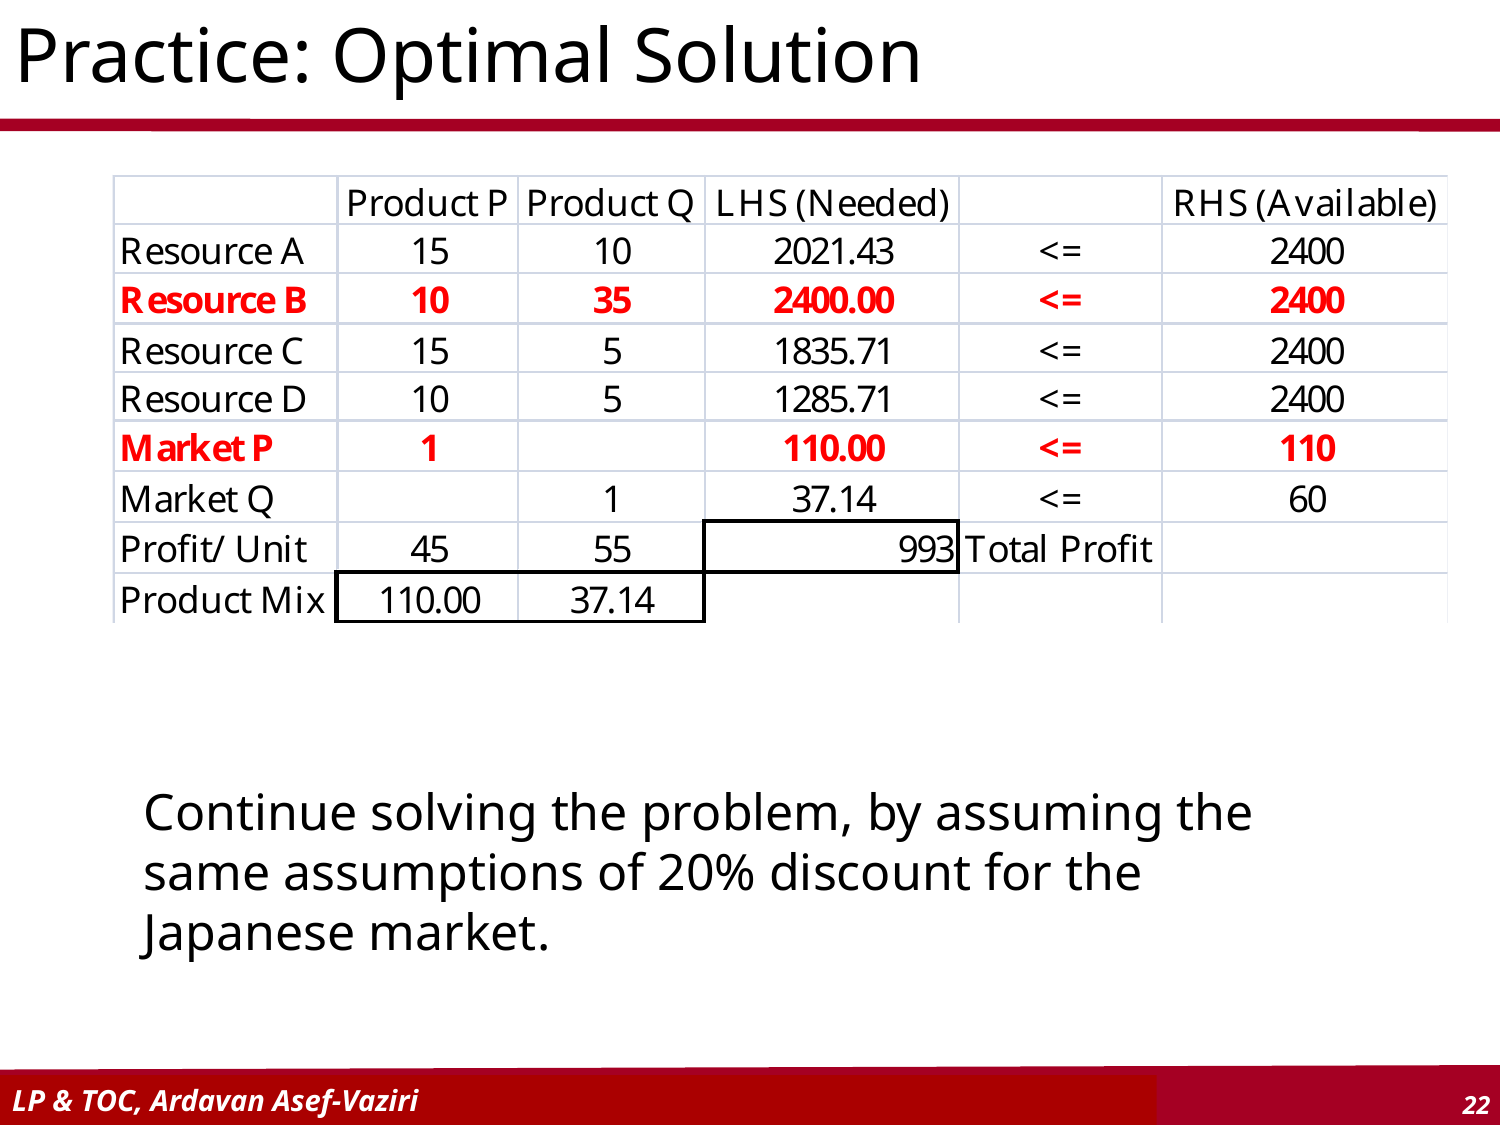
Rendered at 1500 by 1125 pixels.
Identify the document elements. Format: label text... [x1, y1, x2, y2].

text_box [112, 174, 1451, 626]
text_box Continue solving the problem, by assuming the same assumptions of 20% discount for the Japanese market. [143, 780, 1363, 961]
text_box Practice: Optimal Solution [0, 0, 1500, 138]
